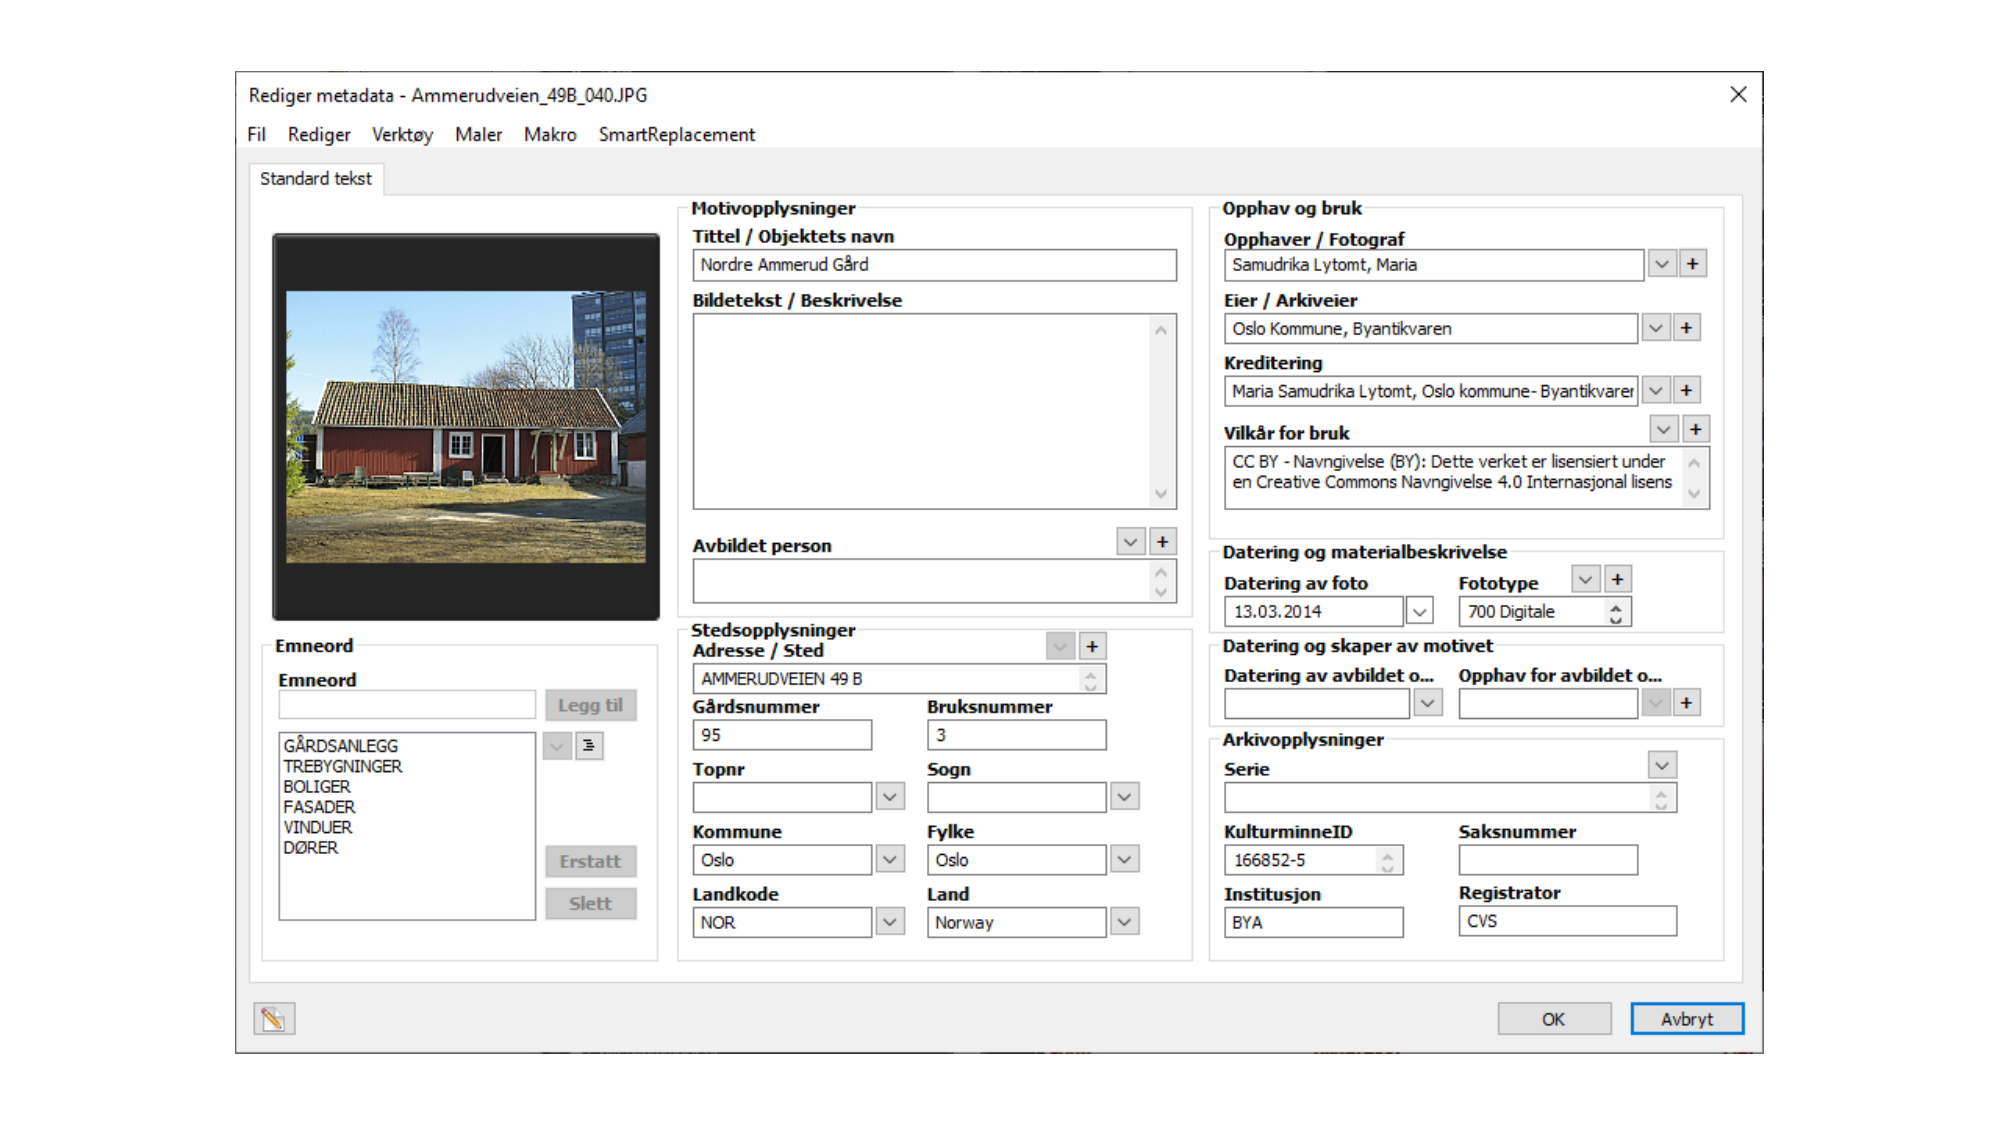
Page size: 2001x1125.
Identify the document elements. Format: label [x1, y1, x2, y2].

picture [235, 71, 1764, 1054]
